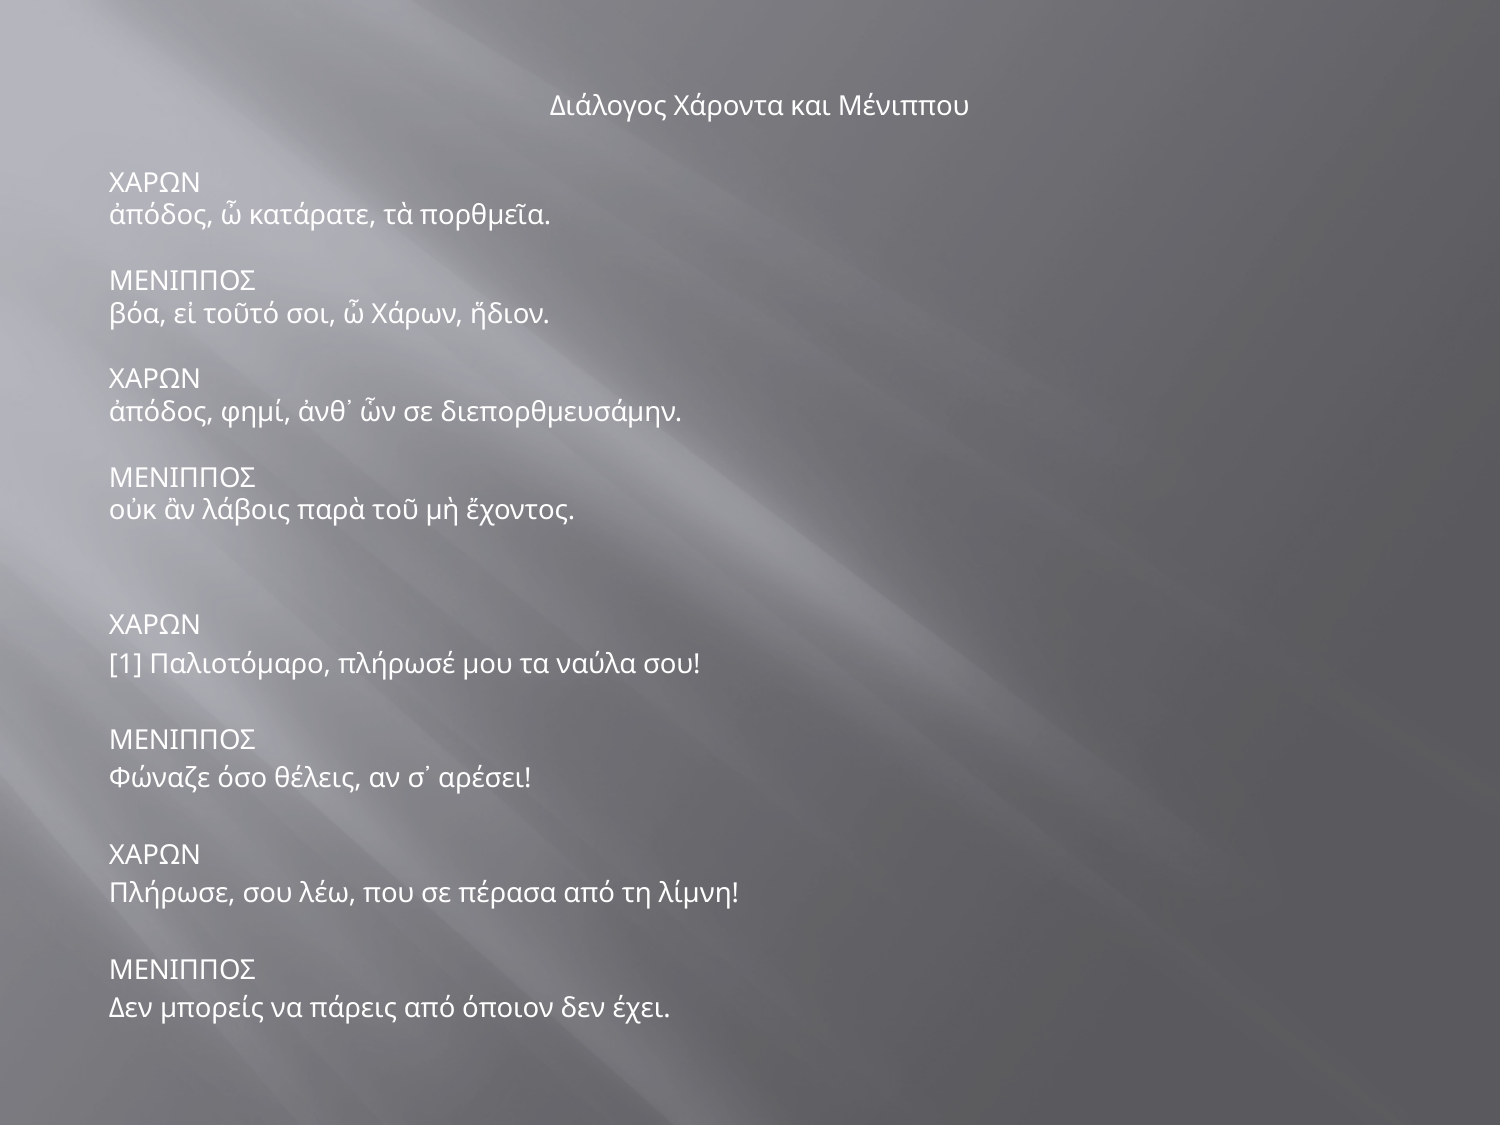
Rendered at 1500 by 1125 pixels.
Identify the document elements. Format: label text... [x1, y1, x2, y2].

list Διάλογος Χάροντα και Μένιππου ΧΑΡΩΝ ἀπόδος, ὦ κατάρατε, τὰ πορθμεῖα. ΜΕΝΙΠΠΟΣ βόα, εἰ τοῦτό σοι, ὦ Χάρων, ἥδιον. ΧΑΡΩΝ ἀπόδος, φημί, ἀνθ᾽ ὧν σε διεπορθμευσάμην. ΜΕΝΙΠΠΟΣ οὐκ ἂν λάβοις παρὰ τοῦ μὴ ἔχοντος. ΧΑΡΩΝ [1] Παλιοτόμαρο, πλήρωσέ μου τα ναύλα σου! ΜΕΝΙΠΠΟΣ Φώναζε όσο θέλεις, αν σ᾽ αρέσει! ΧΑΡΩΝ Πλήρωσε, σου λέω, που σε πέρασα από τη λίμνη! ΜΕΝΙΠΠΟΣ Δεν μπορείς να πάρεις από όποιον δεν έχει. [75, 42, 1425, 1035]
